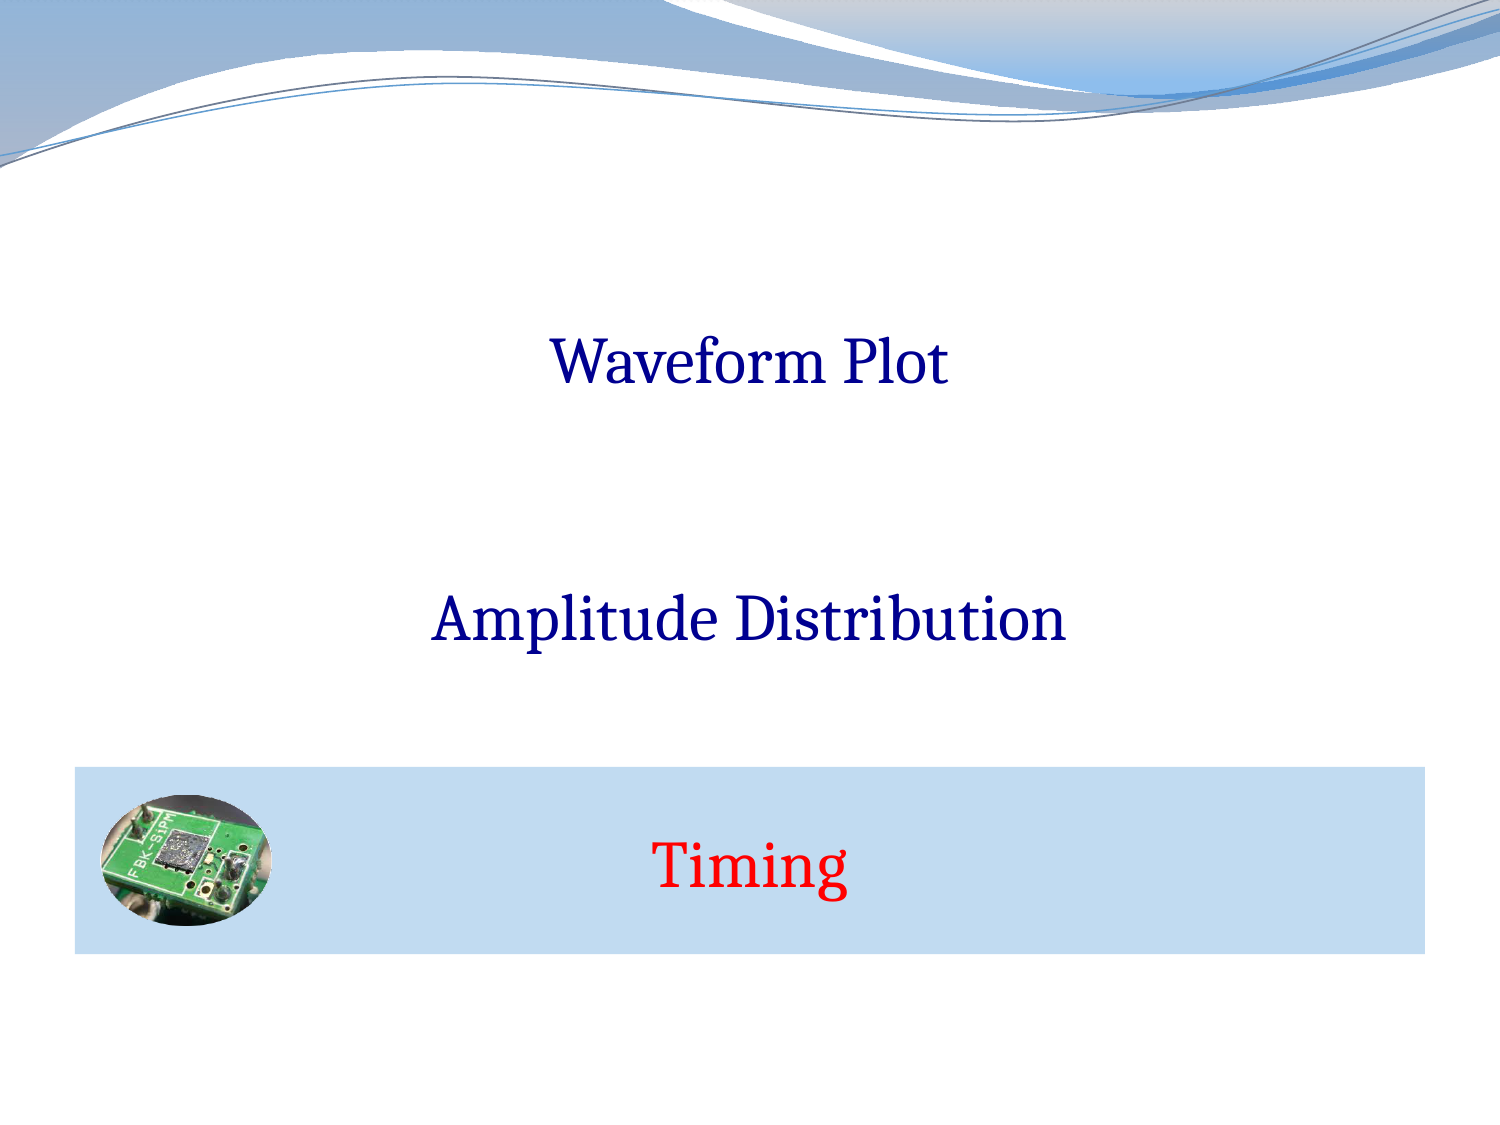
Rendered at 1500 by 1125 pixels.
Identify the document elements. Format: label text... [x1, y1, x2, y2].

text_box Timing [74, 766, 1425, 955]
picture [100, 795, 272, 926]
title Amplitude Distribution [75, 516, 1425, 705]
text_box Waveform Plot [74, 263, 1425, 451]
